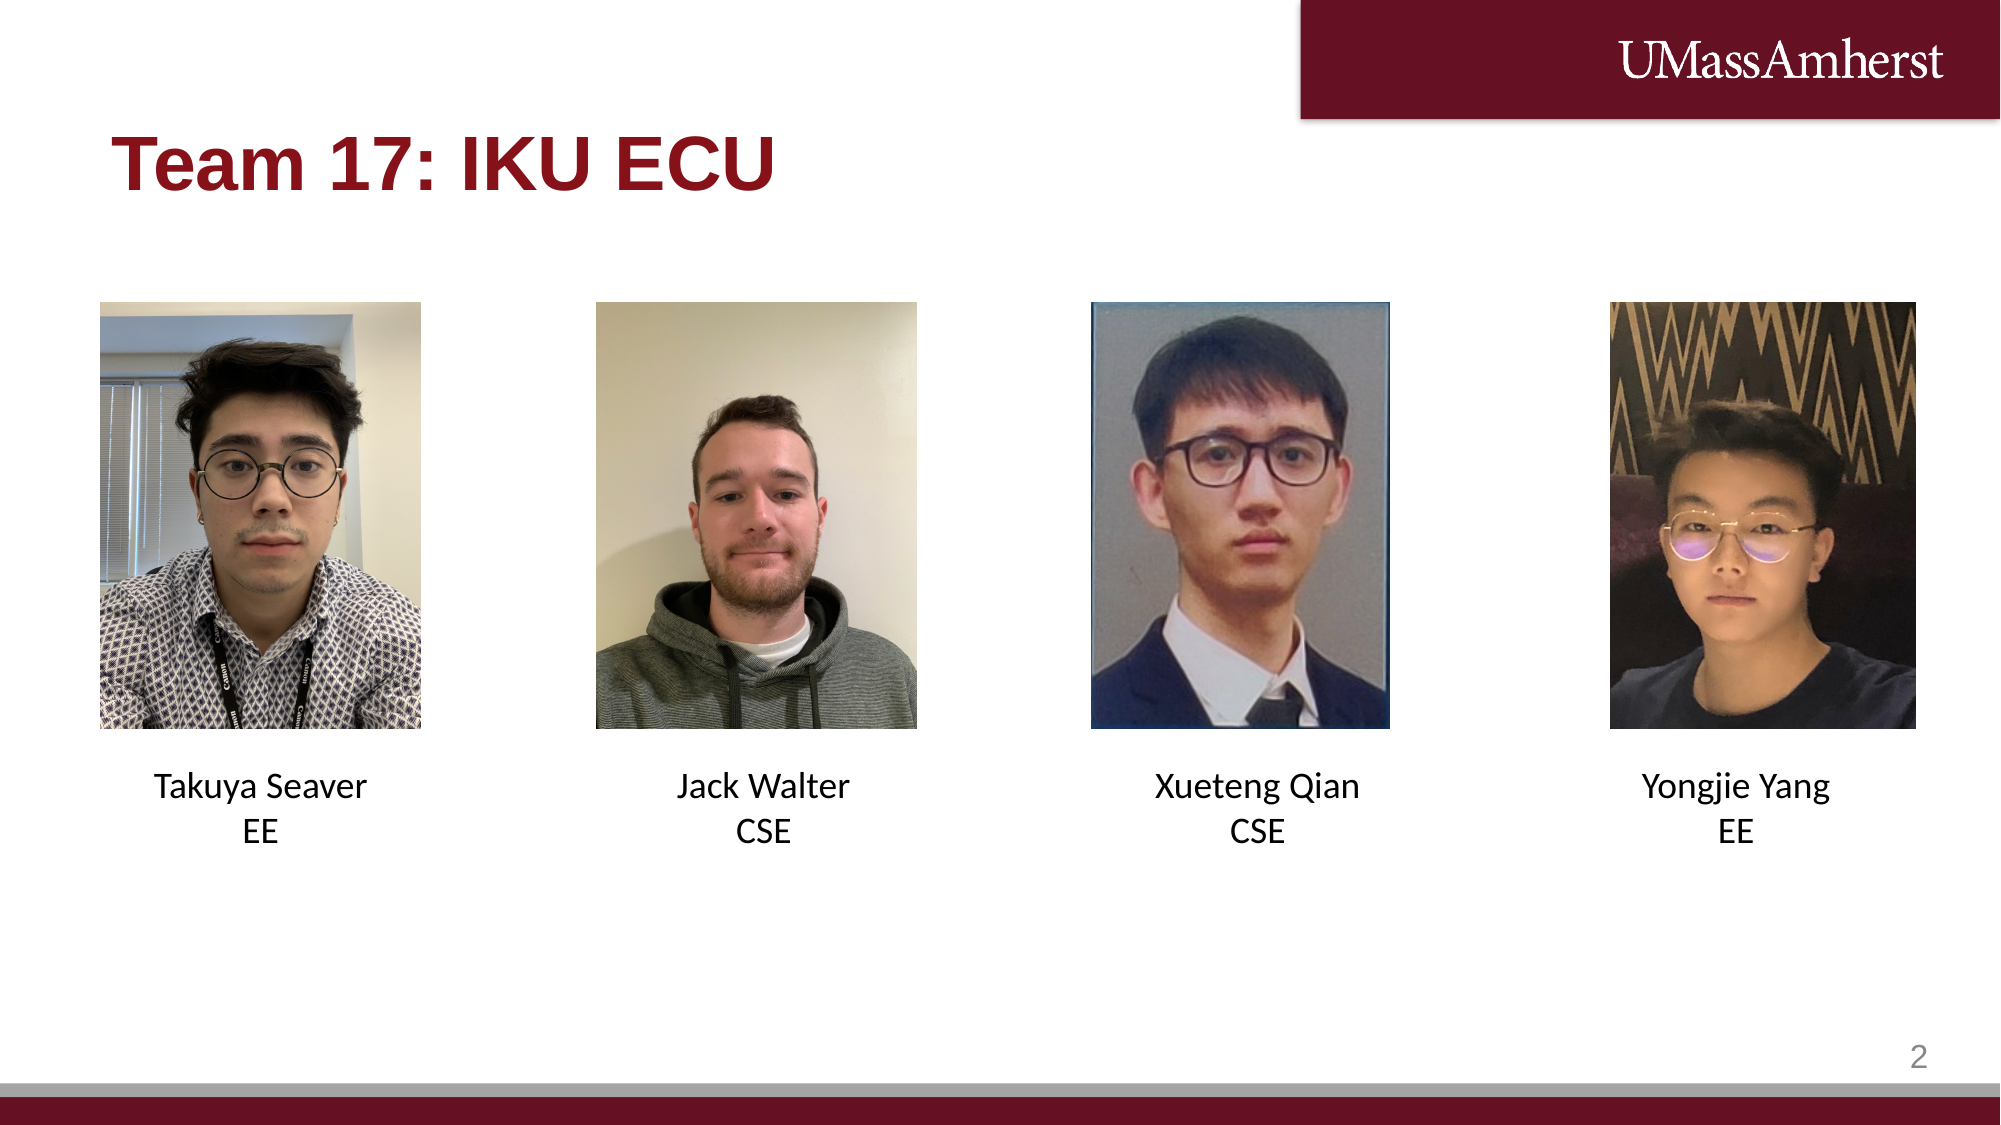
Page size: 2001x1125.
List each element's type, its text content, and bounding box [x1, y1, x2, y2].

picture [1610, 302, 1916, 730]
picture [596, 302, 917, 730]
picture [1091, 302, 1390, 730]
slide_number 2 [1481, 1025, 1949, 1086]
picture [100, 302, 421, 730]
text_box Xueteng Qian CSE [1138, 753, 1377, 860]
picture [1618, 37, 1944, 79]
text_box Yongjie Yang EE [1625, 753, 1847, 860]
title Team 17: IKU ECU [96, 71, 1698, 259]
text_box Takuya Seaver EE [137, 753, 384, 860]
text_box Jack Walter CSE [653, 753, 875, 860]
